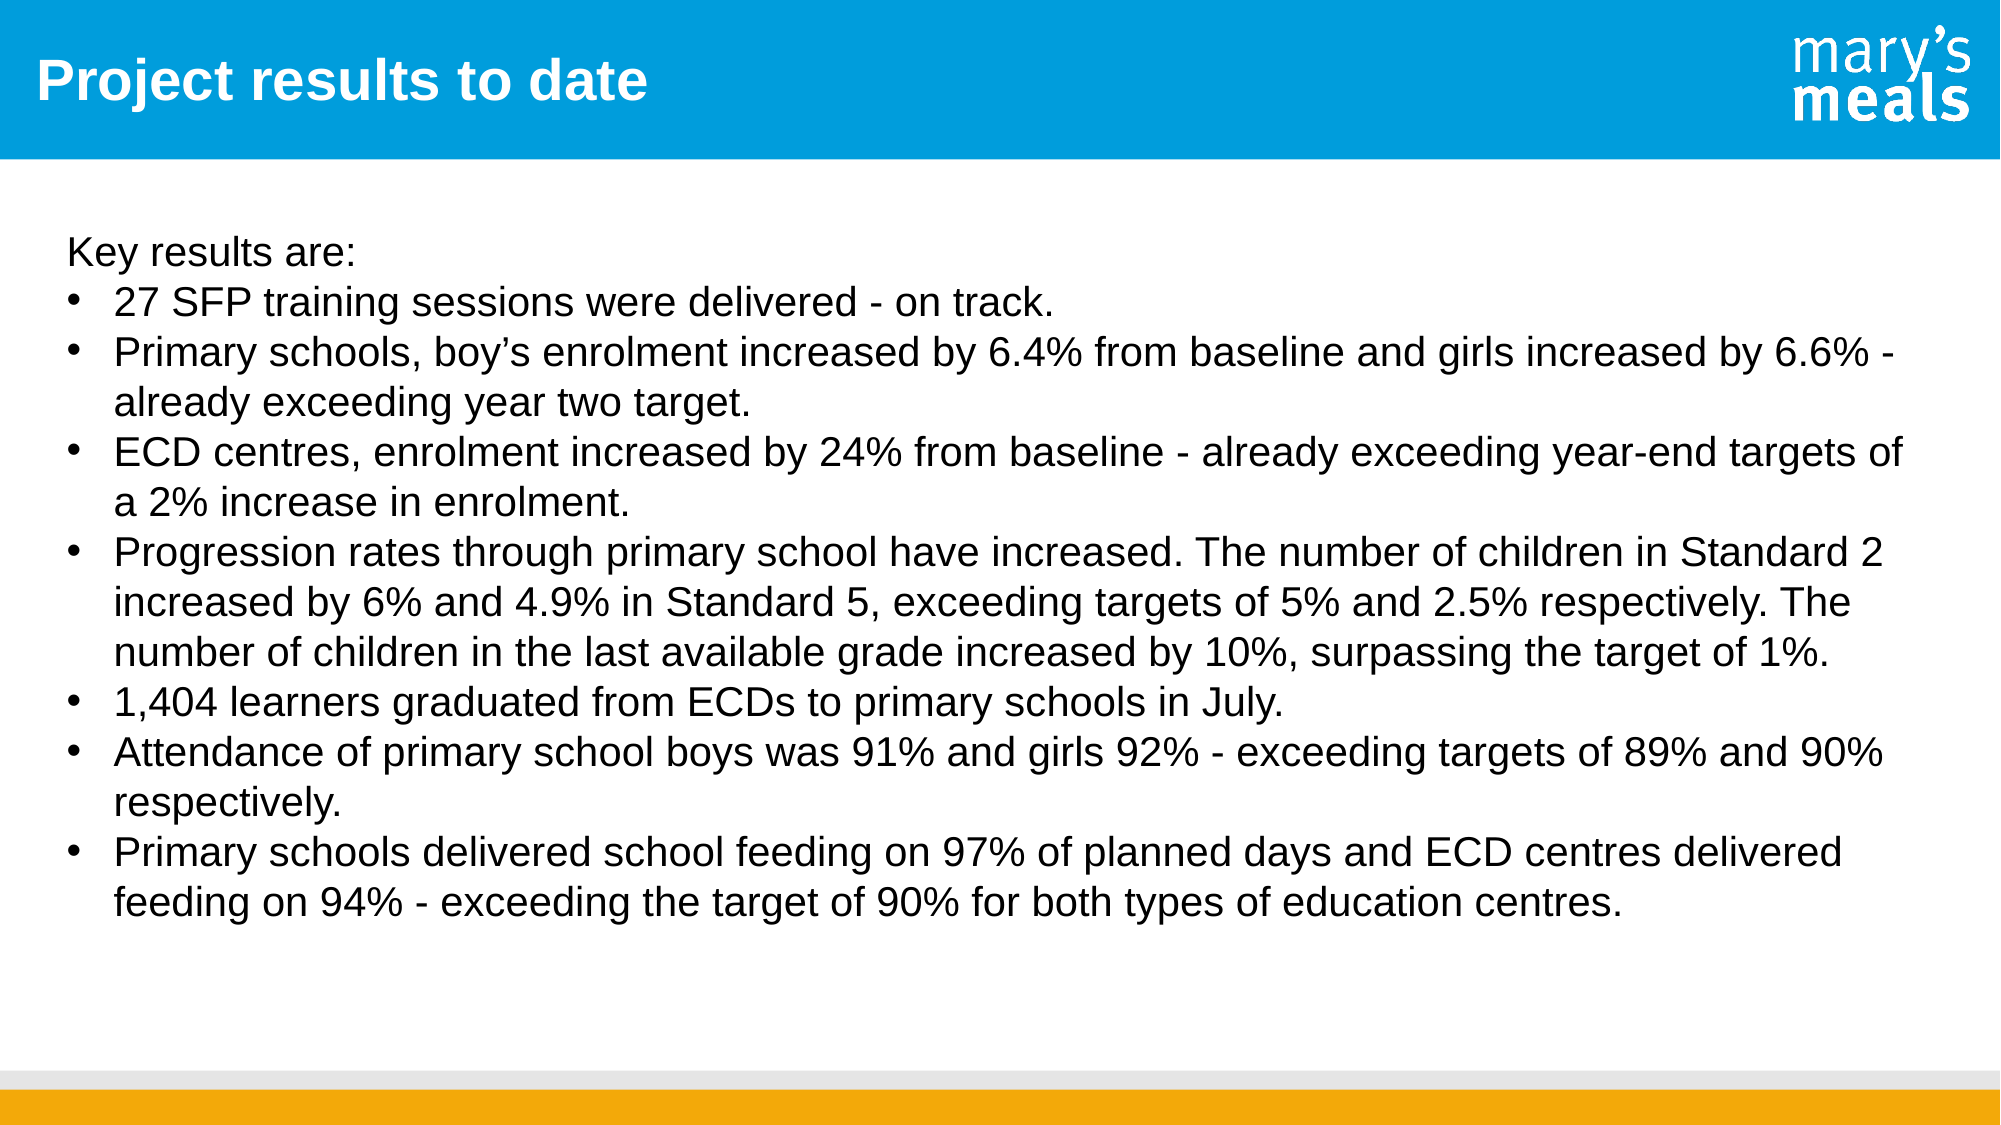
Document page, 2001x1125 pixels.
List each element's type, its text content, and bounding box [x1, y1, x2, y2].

picture [1881, 38, 1896, 71]
picture [1947, 38, 1969, 72]
picture [1846, 38, 1871, 72]
picture [1885, 87, 1913, 121]
text_box Key results are: 27 SFP training sessions were delivered - on track. Primary schools, boy’s enrolment increased by 6.4% from baseline and girls increased by 6.6% - already exceeding year two target. ECD centres, enrolment increased by 24% from baseline - already exceeding year-end targets of a 2% increase in enrolment. Progression rates through primary school have increased. The number of children in Standard 2 increased by 6% and 4.9% in Standard 5, exceeding targets of 5% and 2.5% respectively. The number of children in the last available grade increased by 10%, surpassing the target of 1%. 1,404 learners graduated from ECDs to primary schools in July. Attendance of primary school boys was 91% and girls 92% - exceeding targets of 89% and 90% respectively. Primary schools delivered school feeding on 97% of planned days and ECD centres delivered feeding on 94% - exceeding the target of 90% for both types of education centres. [51, 217, 1936, 933]
picture [1936, 26, 1944, 42]
picture [1795, 87, 1838, 120]
picture [1942, 86, 1968, 121]
text_box [0, 1070, 2000, 1088]
text_box [0, 1088, 2000, 1125]
picture [1796, 38, 1836, 71]
text_box [0, 0, 2000, 160]
picture [1923, 73, 1936, 121]
picture [1848, 87, 1876, 121]
picture [1902, 39, 1928, 81]
text_box Project results to date [21, 17, 1571, 146]
